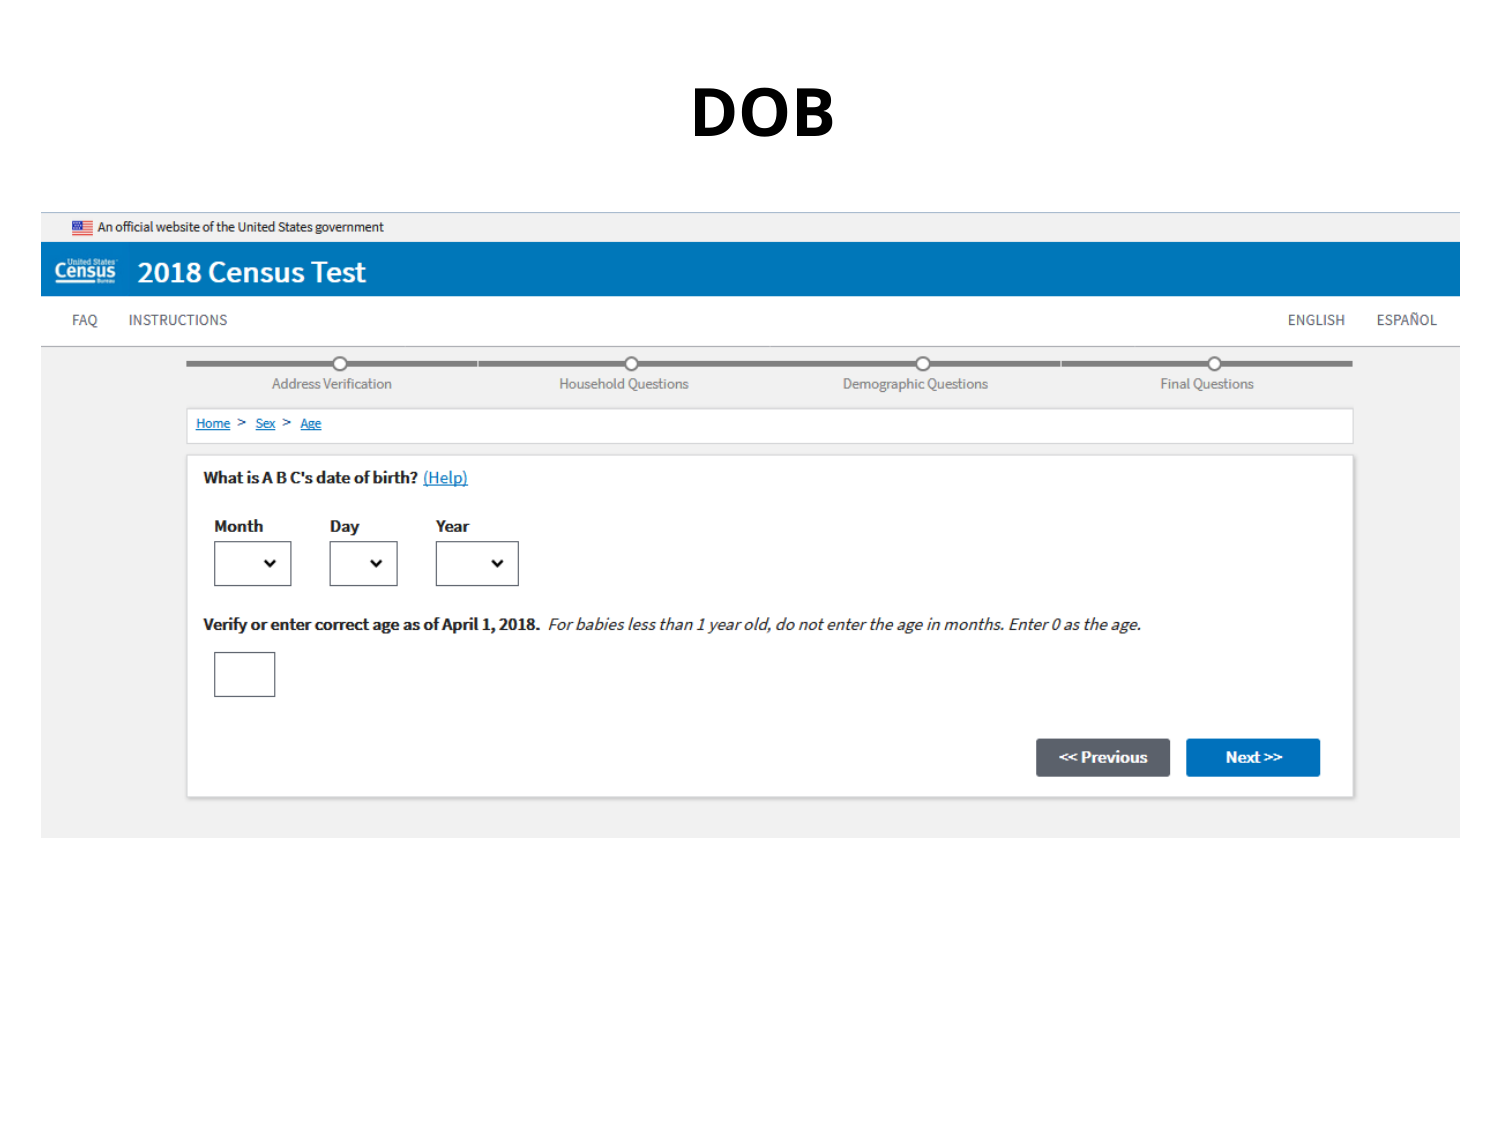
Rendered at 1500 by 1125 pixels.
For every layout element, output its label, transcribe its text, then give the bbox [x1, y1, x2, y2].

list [41, 212, 1460, 838]
text_box DOB [674, 62, 852, 158]
